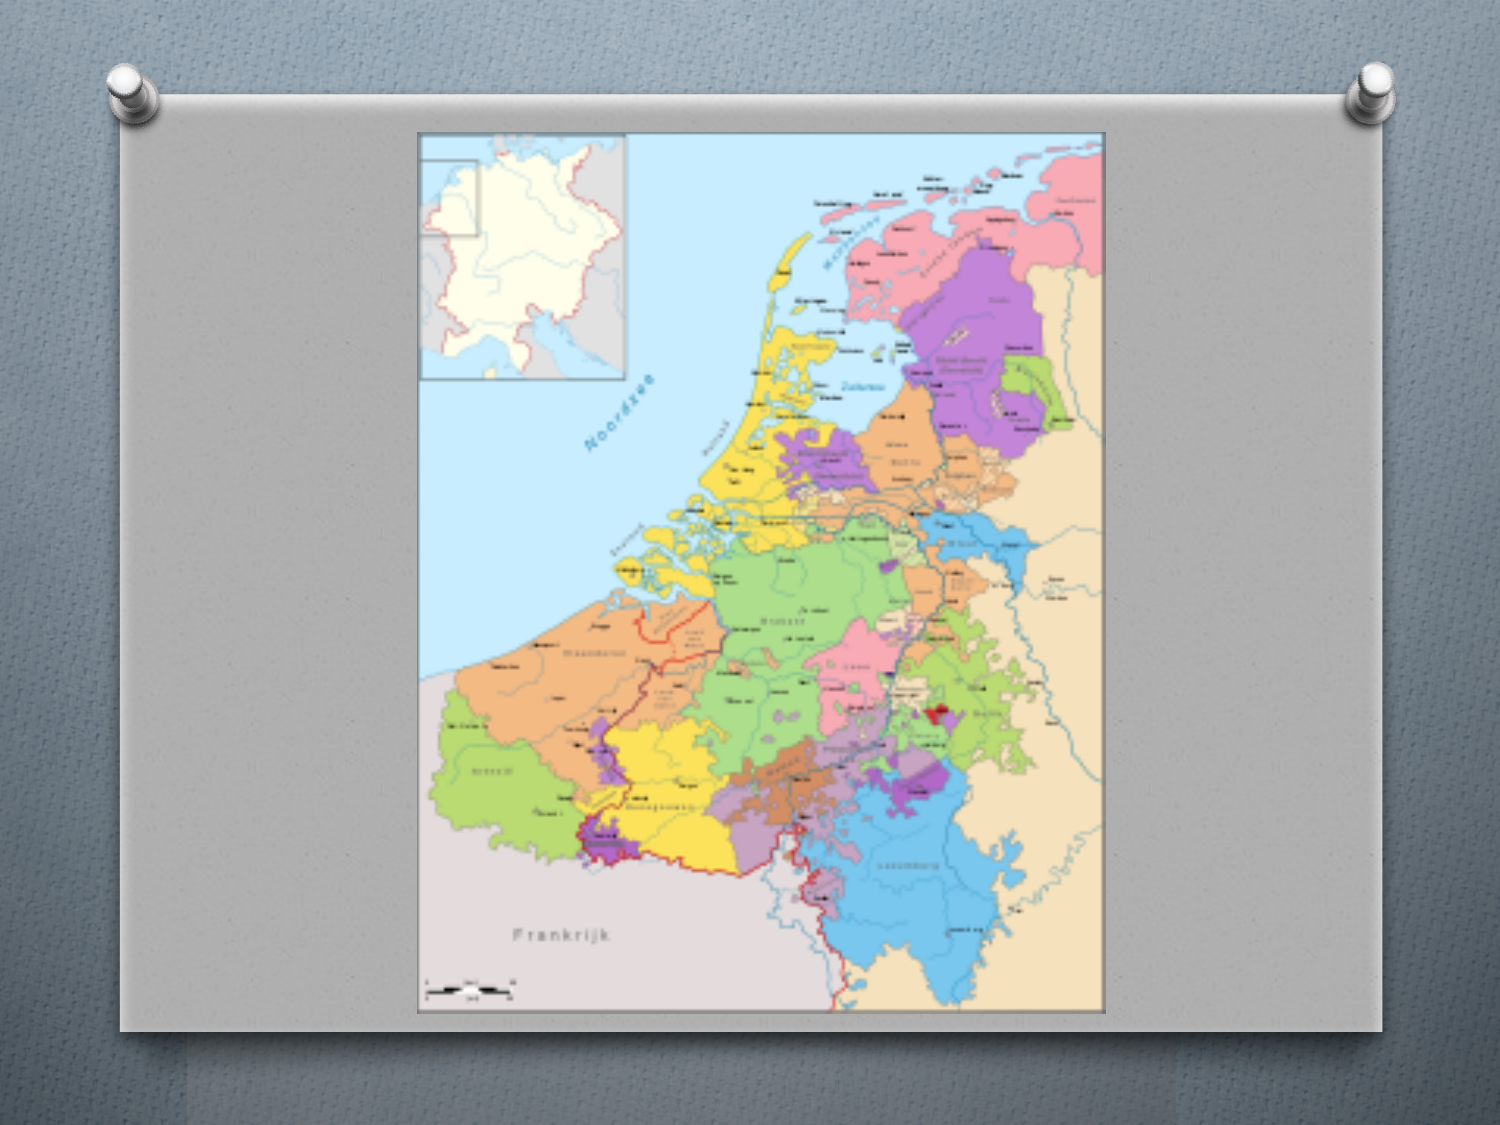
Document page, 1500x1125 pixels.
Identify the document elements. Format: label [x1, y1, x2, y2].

list [124, 131, 1400, 1015]
picture [1317, 35, 1439, 137]
picture [75, 29, 198, 137]
